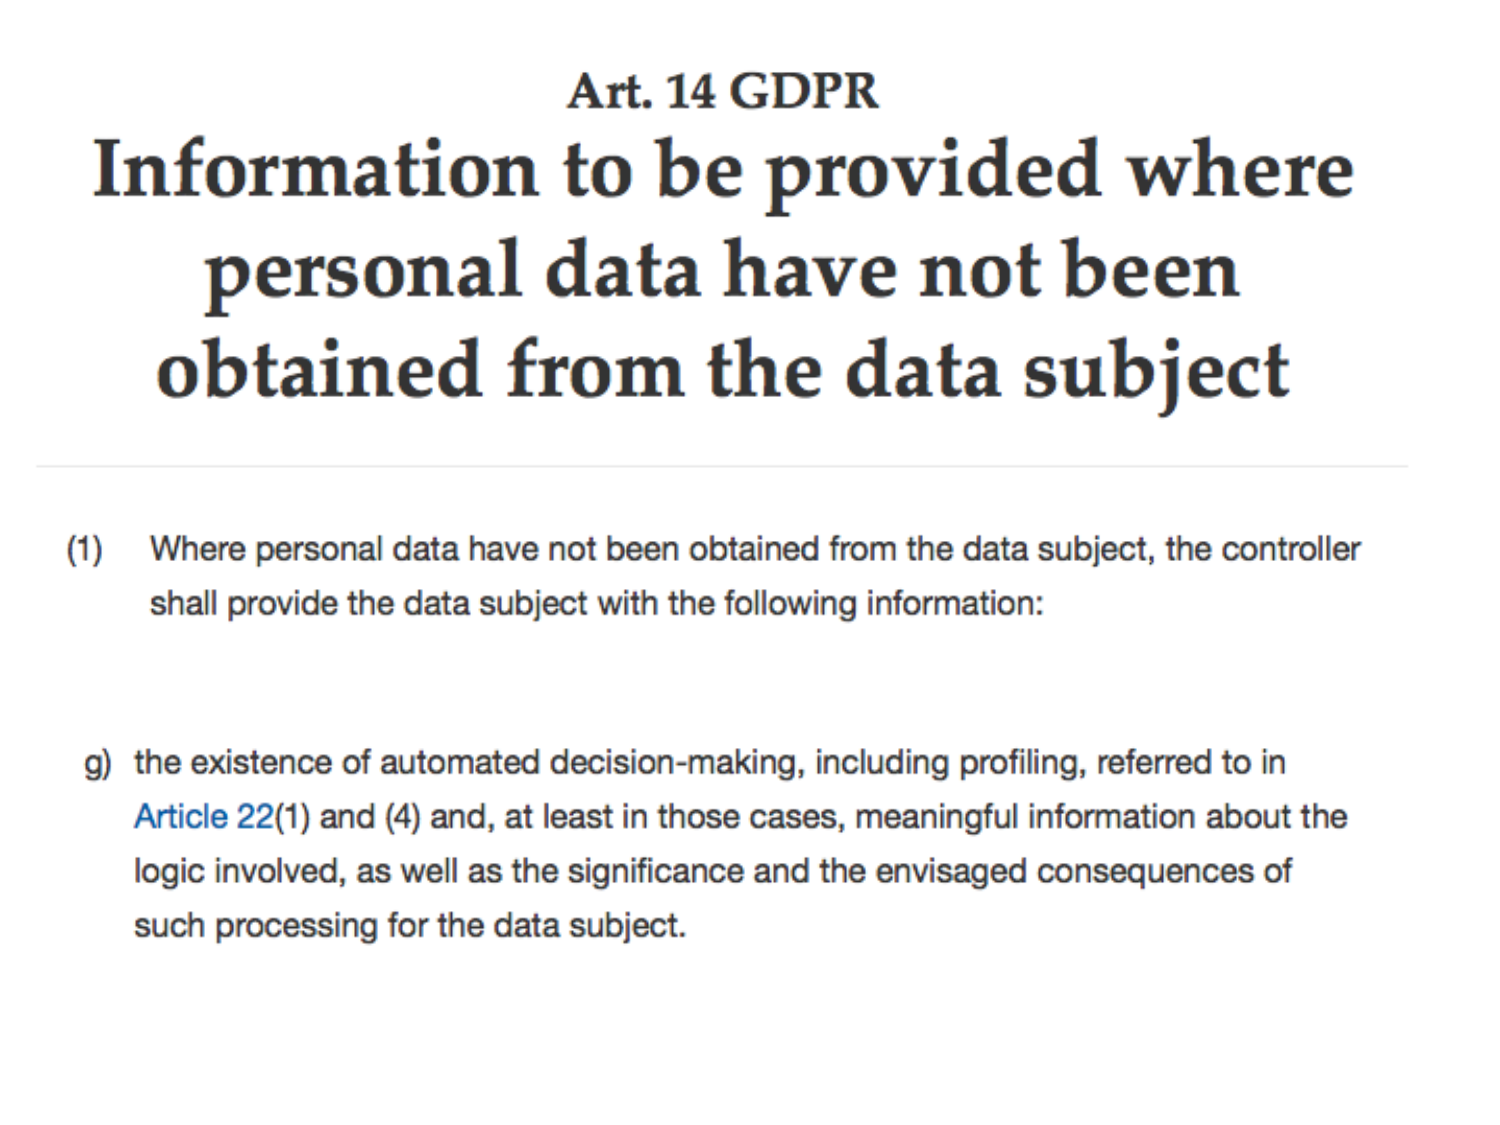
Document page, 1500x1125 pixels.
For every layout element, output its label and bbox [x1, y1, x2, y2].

picture [34, 722, 1383, 973]
picture [51, 471, 1449, 654]
picture [16, 25, 1443, 470]
